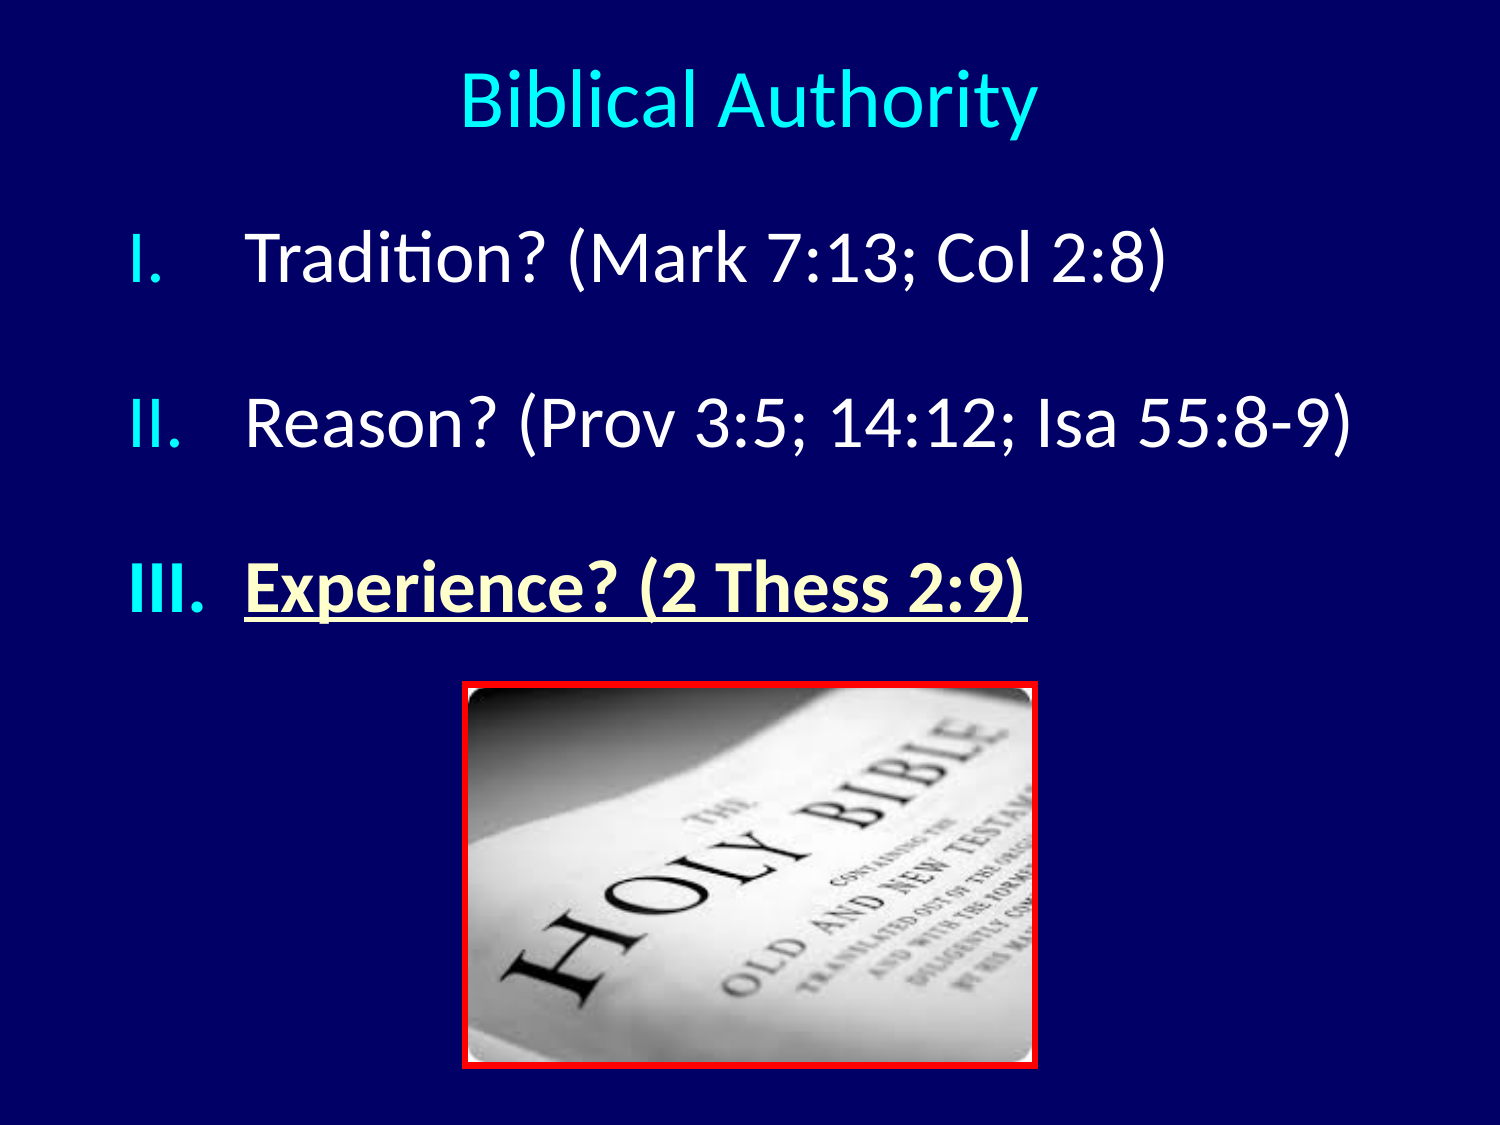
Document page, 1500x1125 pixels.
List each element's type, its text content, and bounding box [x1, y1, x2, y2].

list Tradition? (Mark 7:13; Col 2:8) Reason? (Prov 3:5; 14:12; Isa 55:8-9) Experience? (2 Thess 2:9) [112, 200, 1388, 875]
title Biblical Authority [443, 37, 1057, 150]
picture [468, 687, 1032, 1063]
